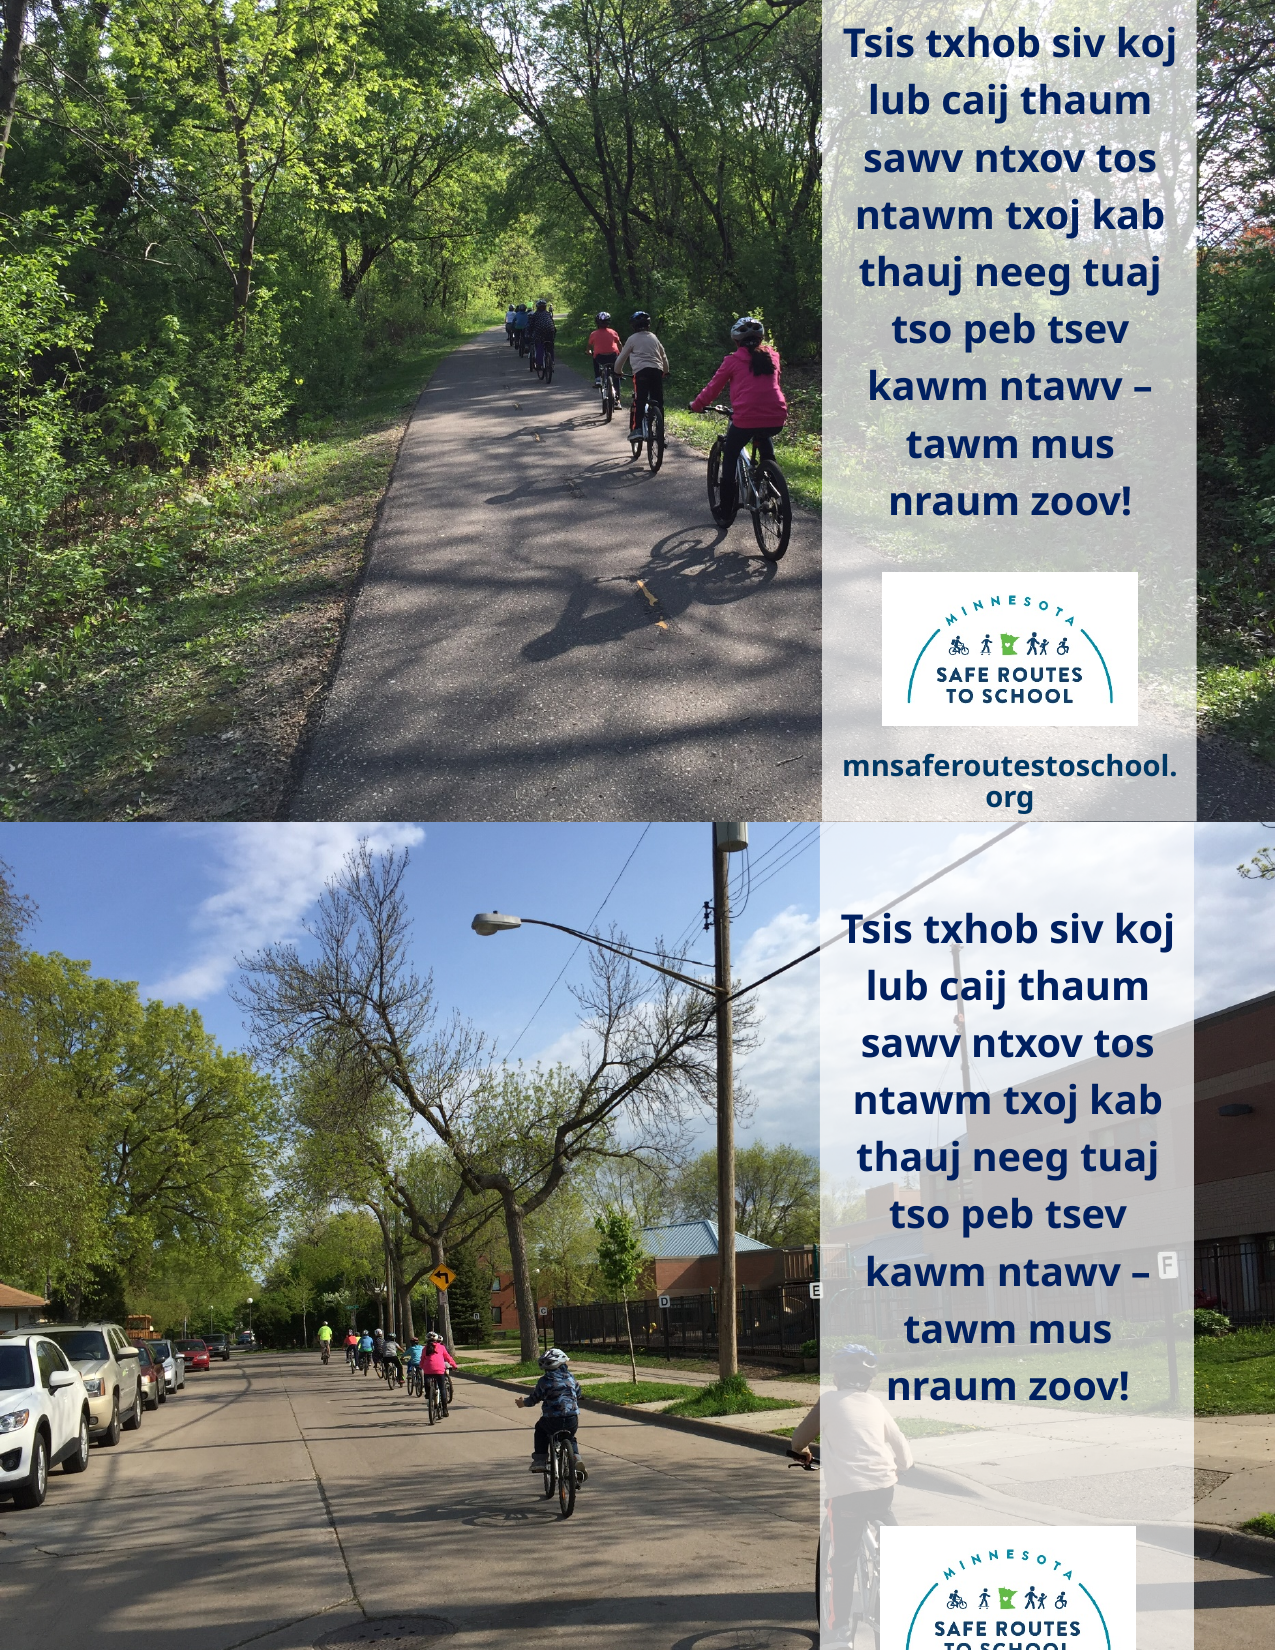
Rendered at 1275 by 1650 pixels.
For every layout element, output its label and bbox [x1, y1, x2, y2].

text_box [0, 0, 1275, 839]
picture [0, 839, 1275, 1650]
